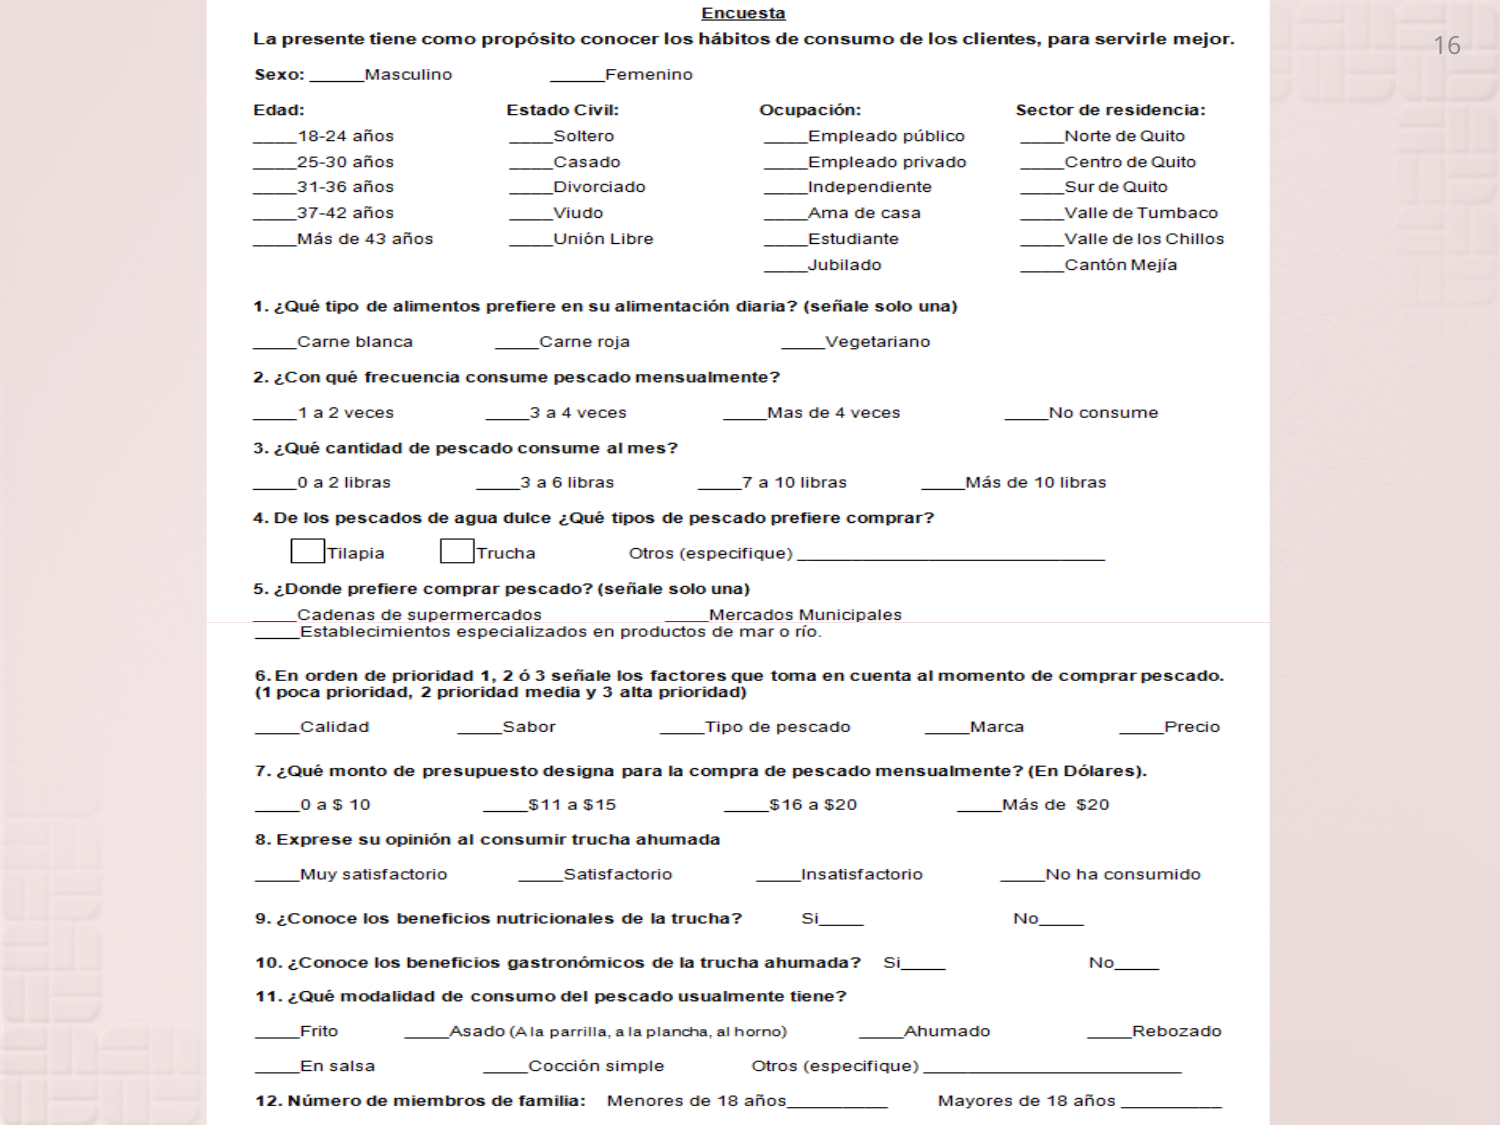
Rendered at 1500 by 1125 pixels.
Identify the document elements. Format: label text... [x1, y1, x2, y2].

slide_number 16 [1394, 0, 1500, 94]
picture [205, 0, 1271, 1125]
